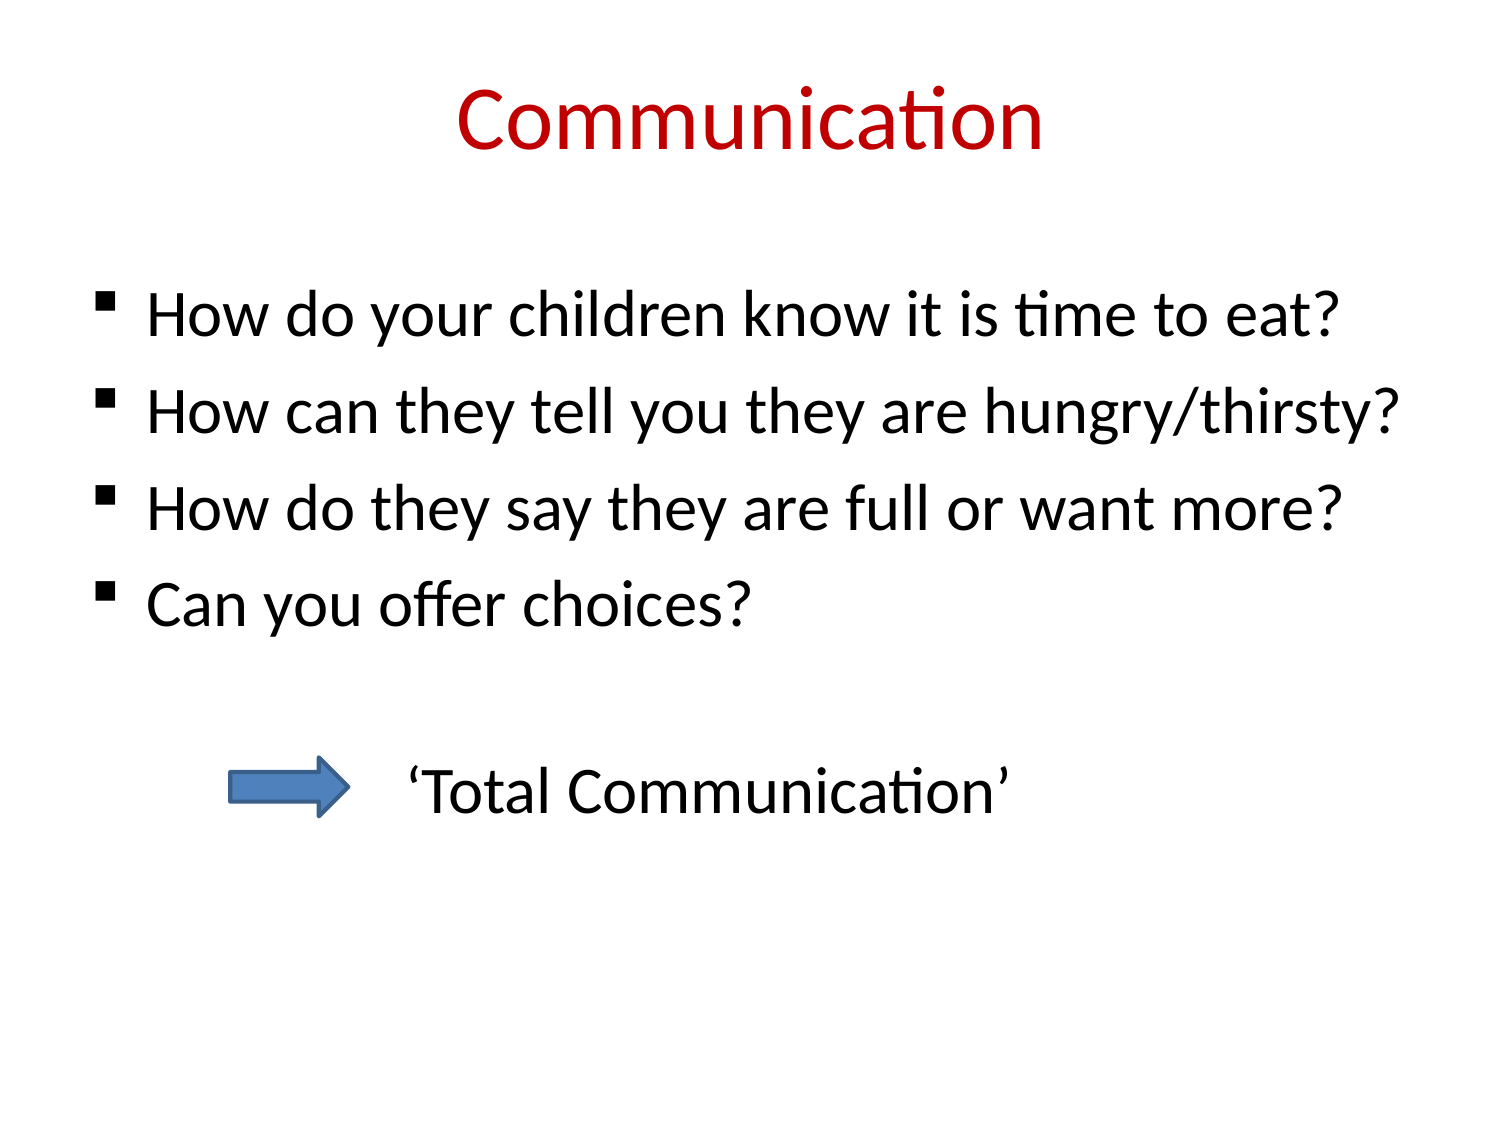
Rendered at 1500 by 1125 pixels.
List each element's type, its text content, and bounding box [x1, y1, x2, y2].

title Communication [76, 19, 1427, 207]
list How do your children know it is time to eat? How can they tell you they are hungry/thirsty? How do they say they are full or want more? Can you offer choices? ‘Total Communication’ [75, 262, 1425, 1005]
text_box [228, 755, 351, 819]
